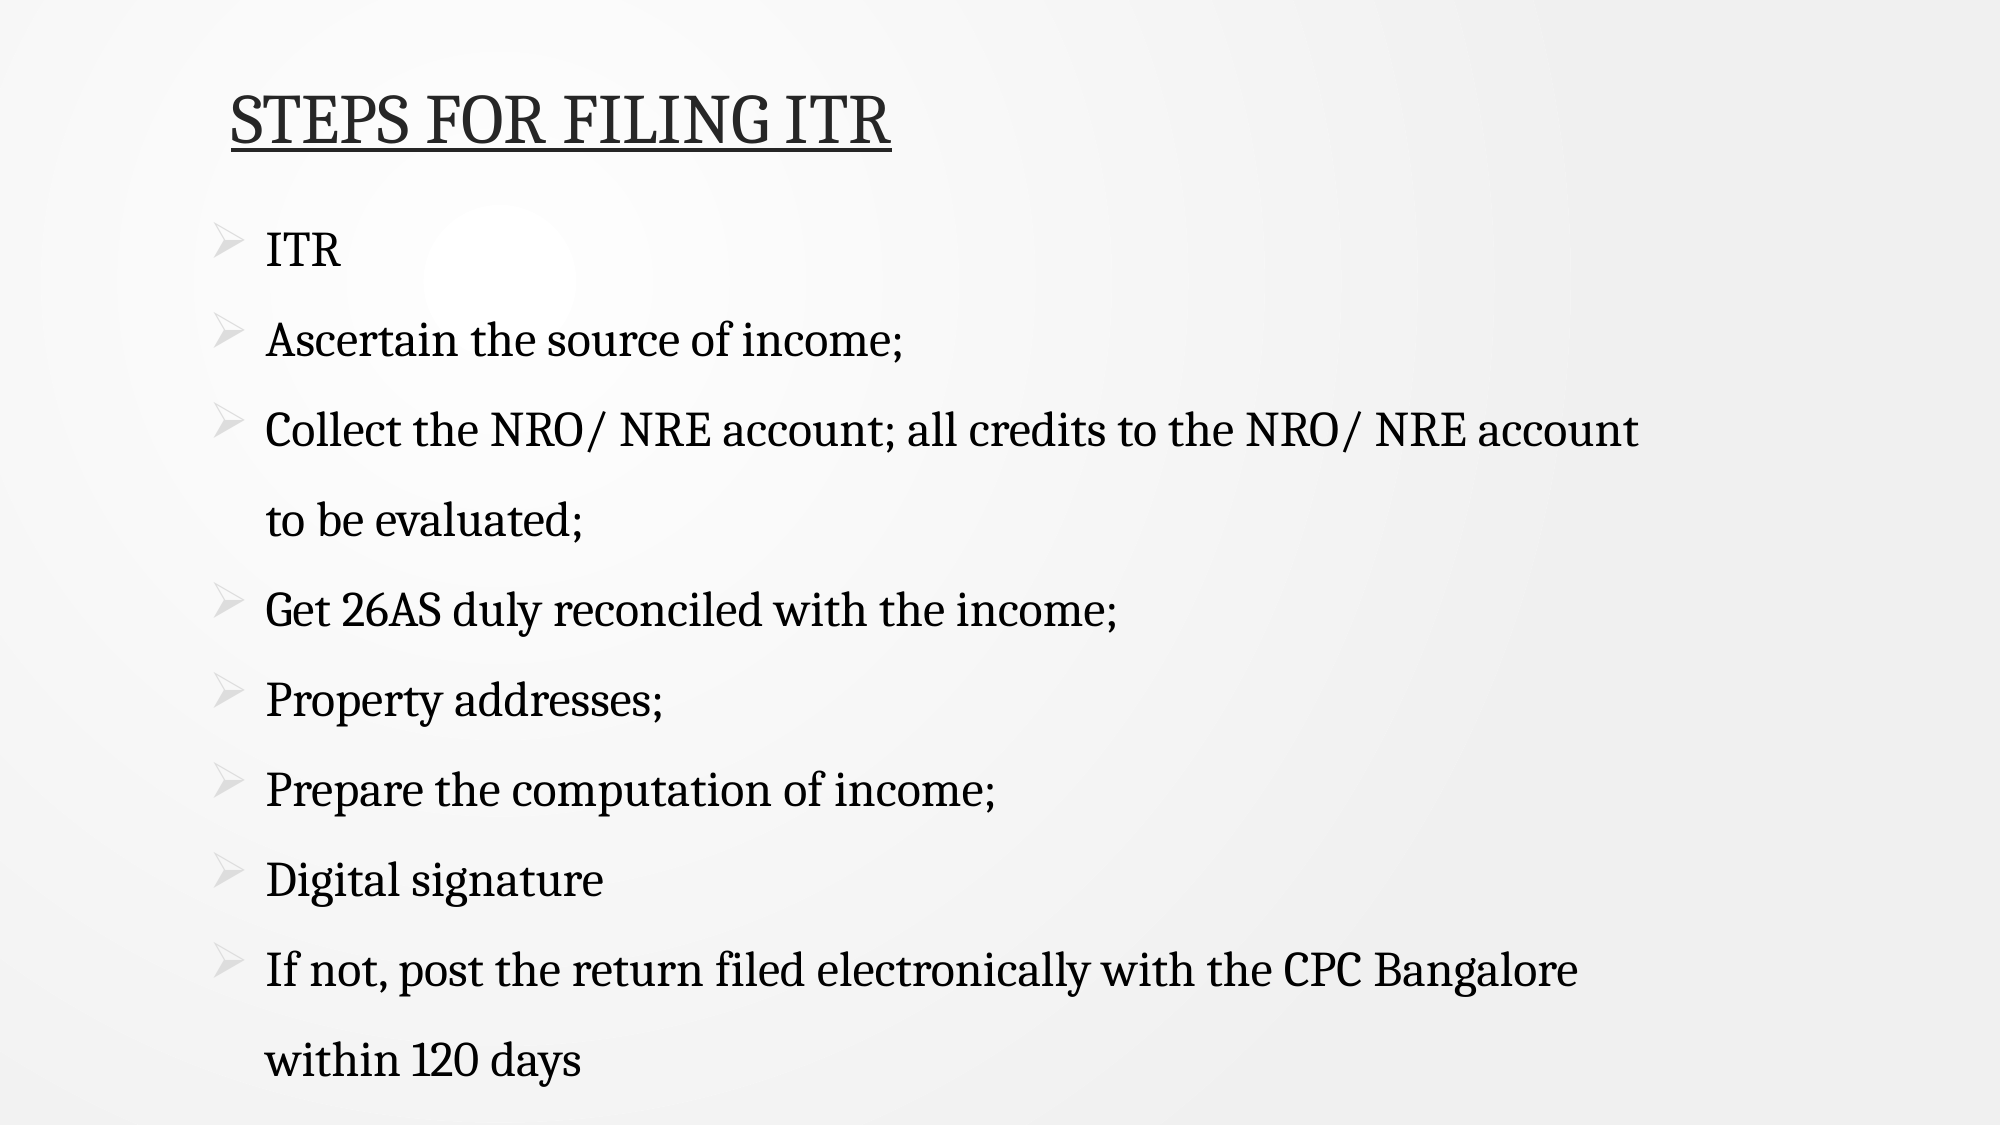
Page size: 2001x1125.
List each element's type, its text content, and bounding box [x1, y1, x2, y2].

list ITR Ascertain the source of income; Collect the NRO/ NRE account; all credits to the NRO/ NRE account to be evaluated; Get 26AS duly reconciled with the income; Property addresses; Prepare the computation of income; Digital signature If not, post the return filed electronically with the CPC Bangalore within 120 days [194, 179, 1657, 799]
title STEPS FOR FILING ITR [216, 65, 1678, 276]
